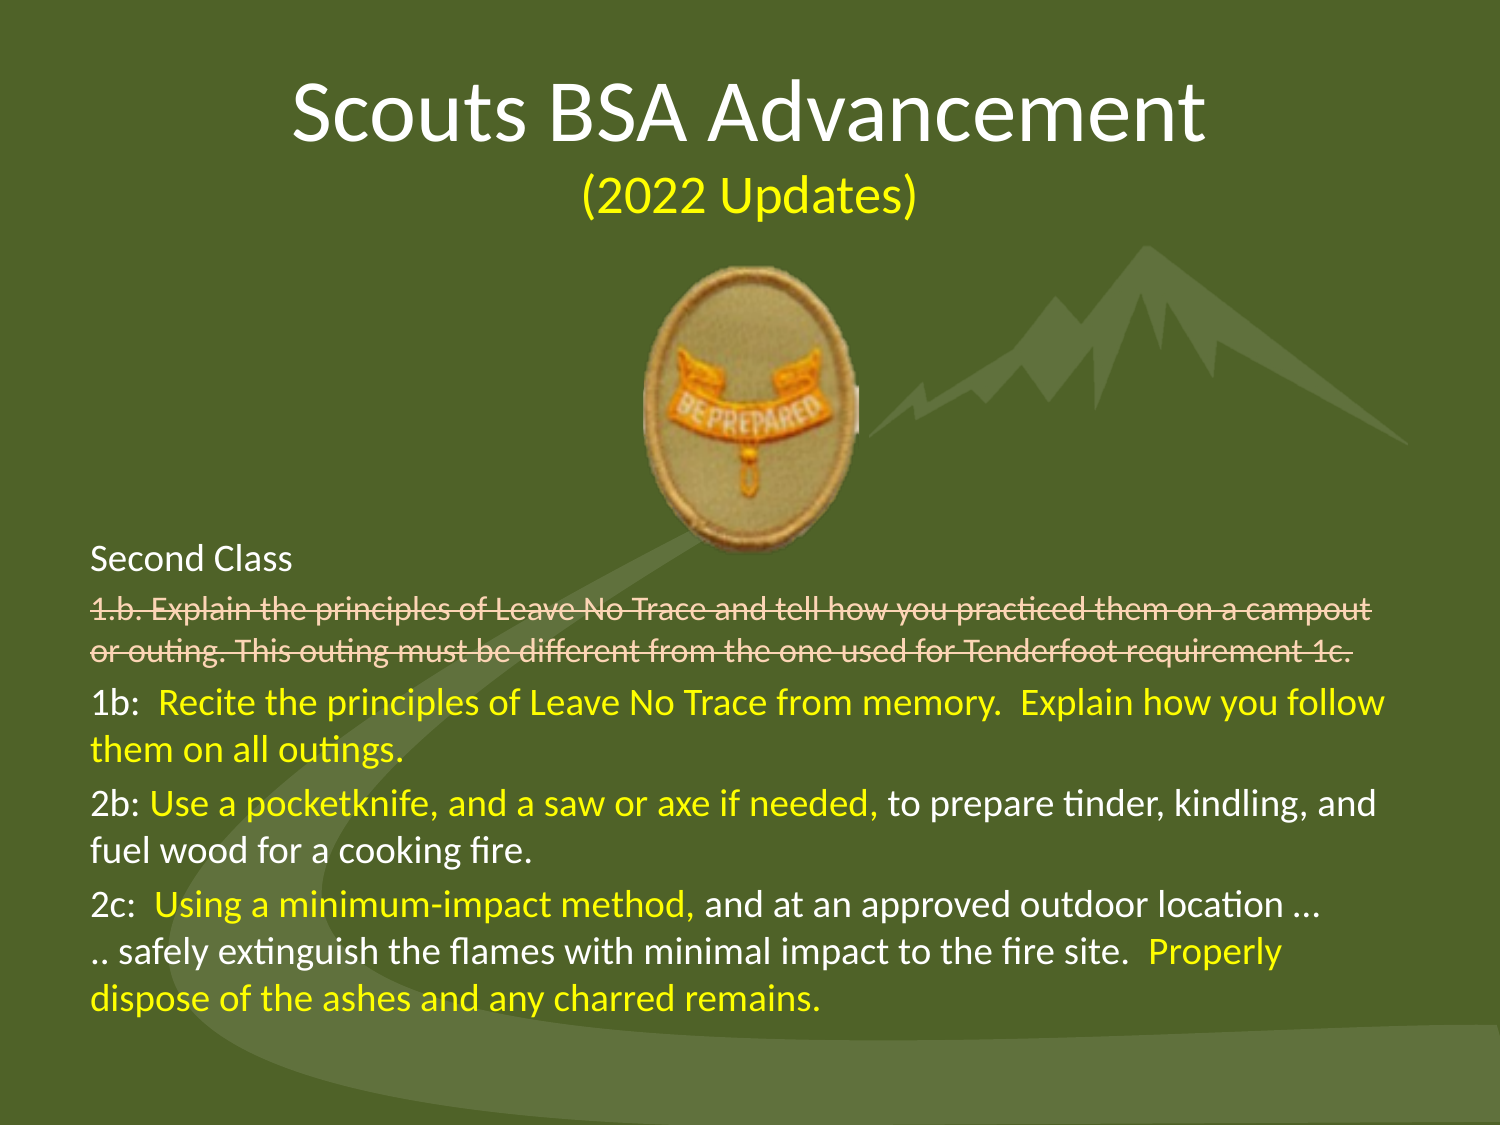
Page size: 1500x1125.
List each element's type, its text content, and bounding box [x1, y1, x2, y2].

picture [643, 262, 860, 560]
title Scouts BSA Advancement (2022 Updates) [75, 45, 1425, 233]
list Second Class 1.b. Explain the principles of Leave No Trace and tell how you practiced them on a campout or outing. This outing must be different from the one used for Tenderfoot requirement 1c. 1b: Recite the principles of Leave No Trace from memory. Explain how you follow them on all outings. 2b: Use a pocketknife, and a saw or axe if needed, to prepare tinder, kindling, and fuel wood for a cooking fire. 2c: Using a minimum-impact method, and at an approved outdoor location … .. safely extinguish the flames with minimal impact to the fire site. Properly dispose of the ashes and any charred remains. [75, 525, 1425, 1080]
